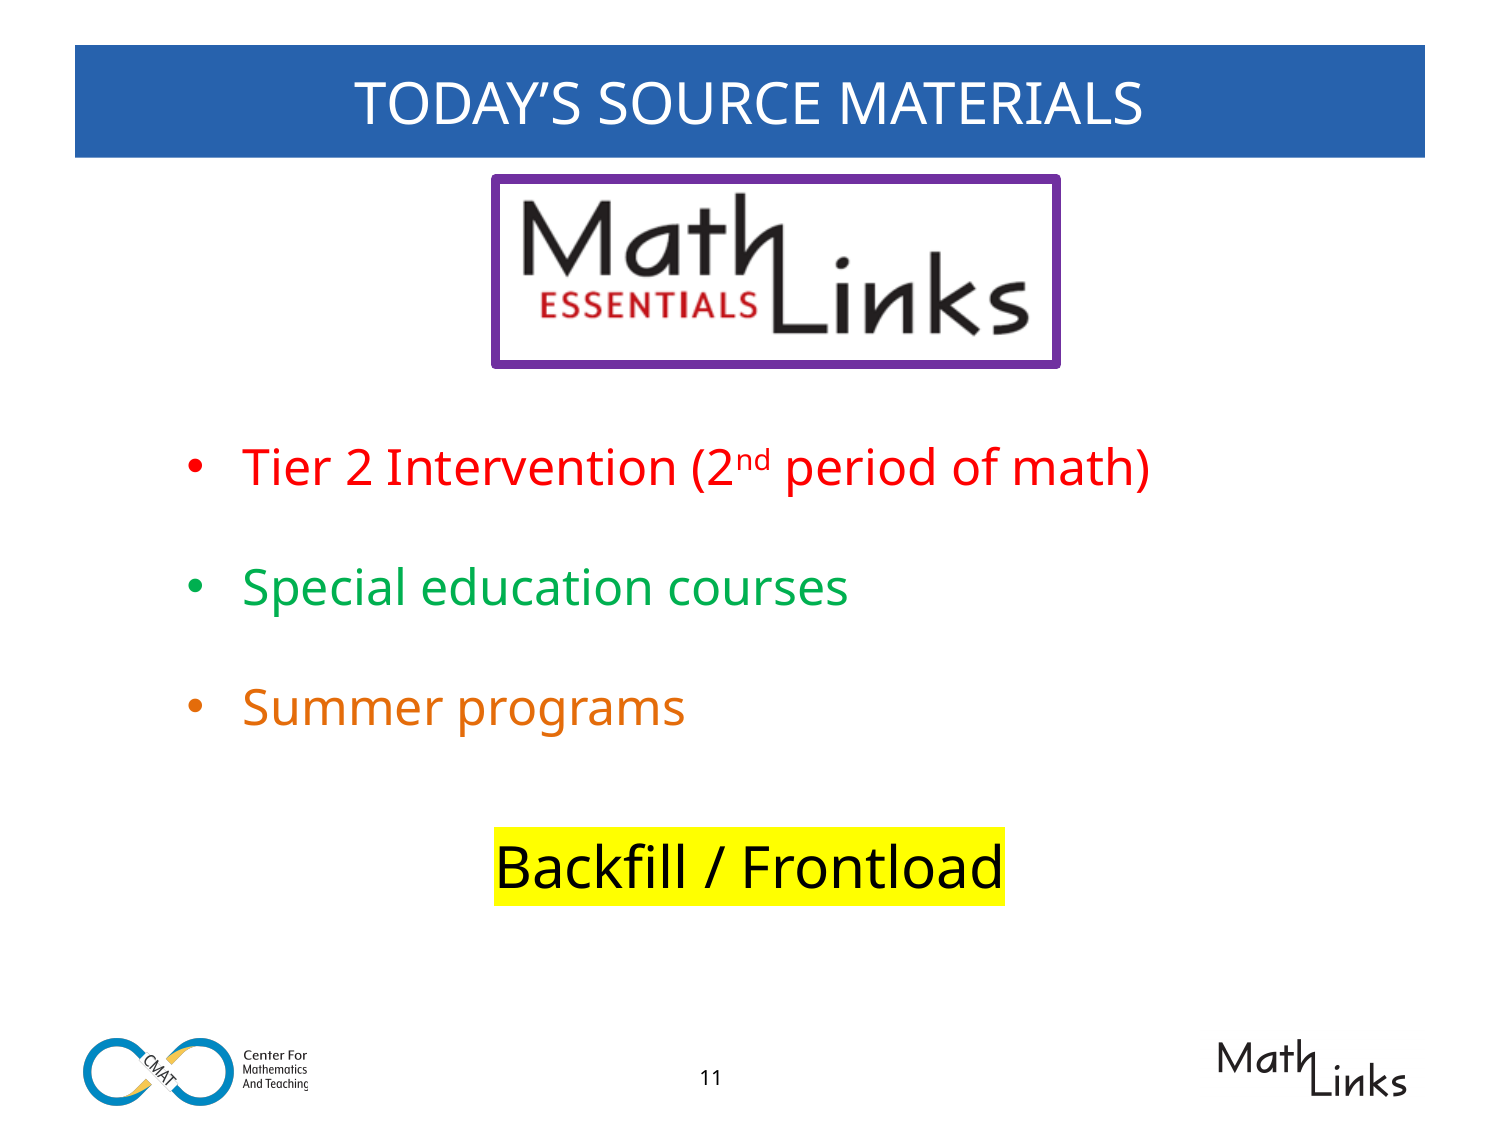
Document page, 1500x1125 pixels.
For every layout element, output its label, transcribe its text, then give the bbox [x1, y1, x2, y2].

picture [1200, 1030, 1425, 1106]
text_box Tier 2 Intervention (2nd period of math) Special education courses Summer programs [171, 427, 1380, 743]
title TODAY’S SOURCE MATERIALS [75, 45, 1425, 158]
picture [499, 183, 1052, 361]
text_box Backfill / Frontload [421, 823, 1079, 908]
